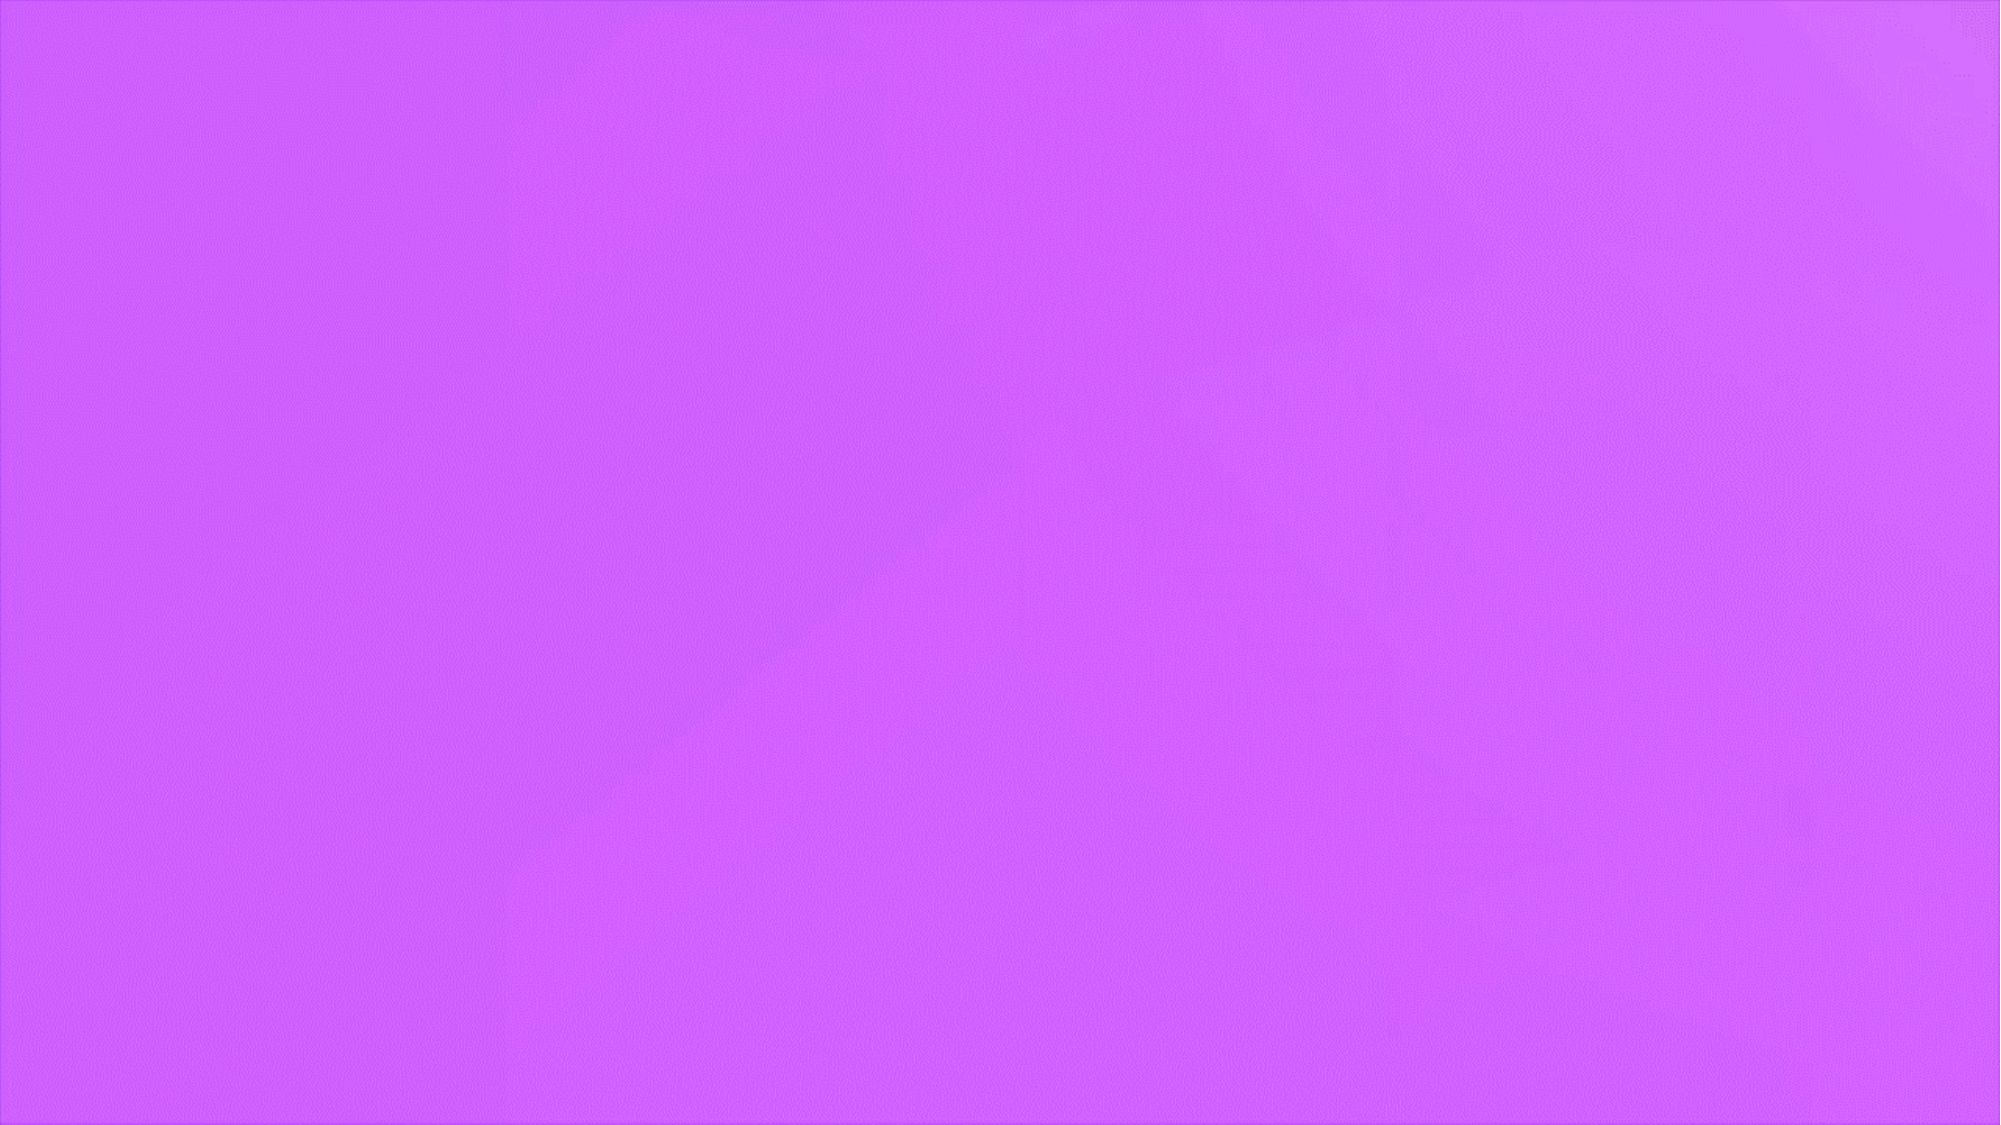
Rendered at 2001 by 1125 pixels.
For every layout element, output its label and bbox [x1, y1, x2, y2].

text_box [0, 0, 2000, 1125]
